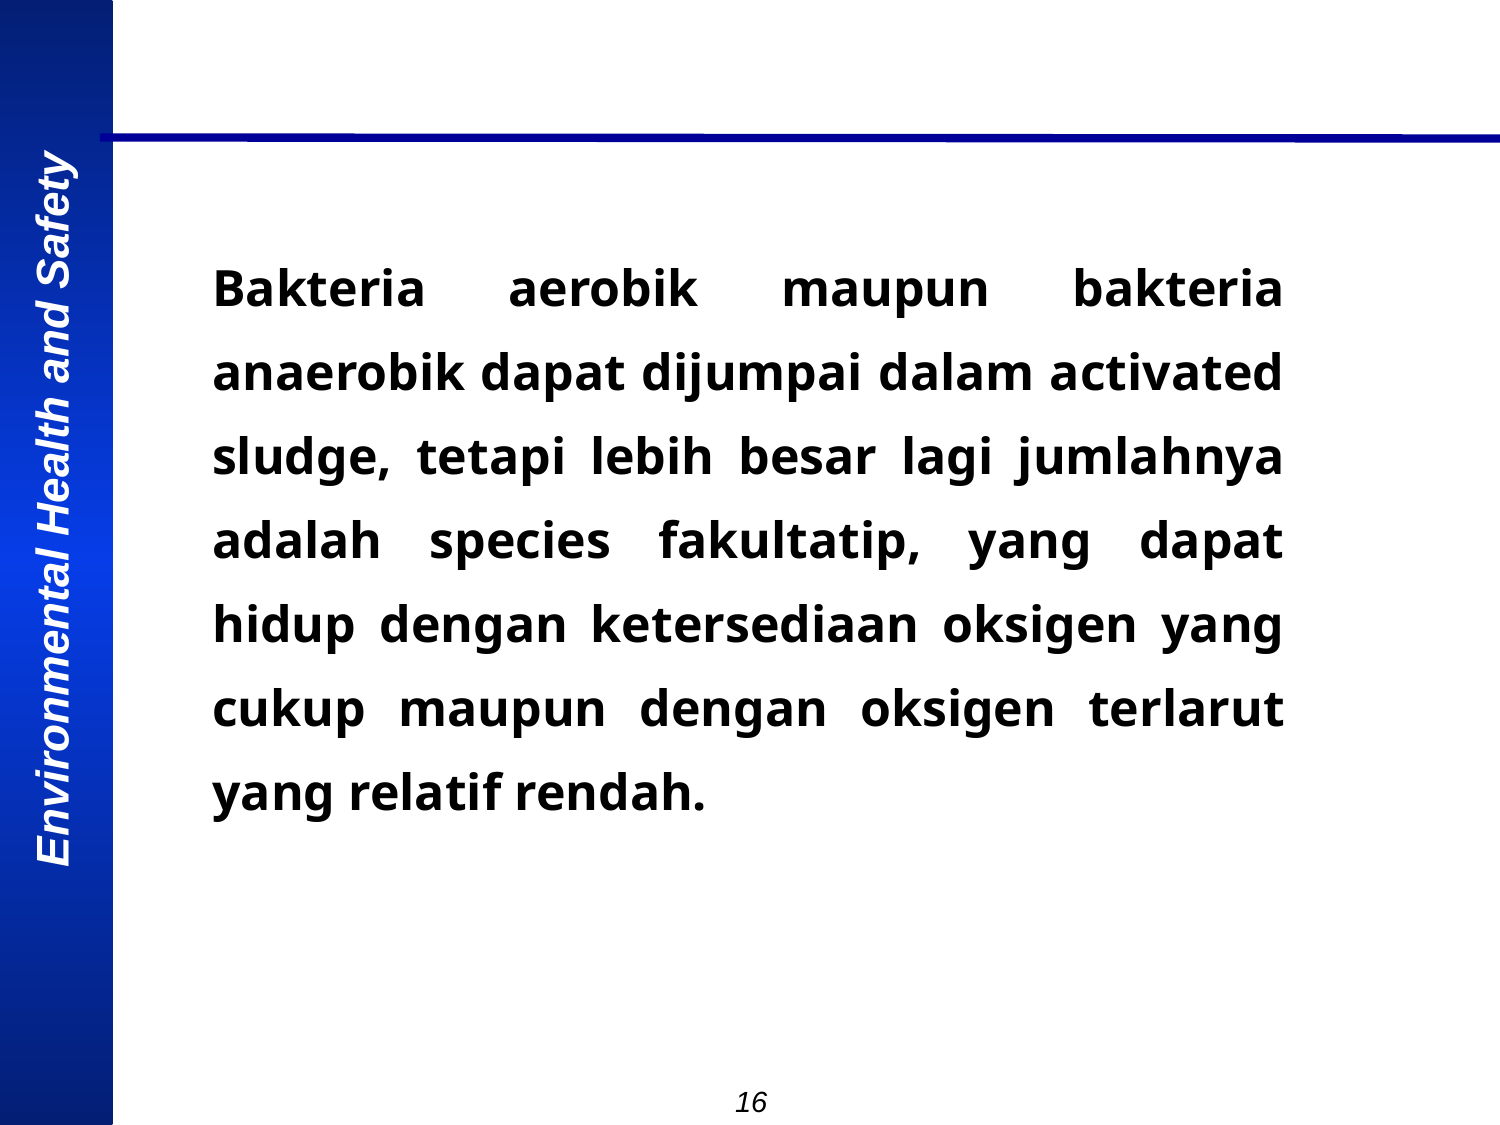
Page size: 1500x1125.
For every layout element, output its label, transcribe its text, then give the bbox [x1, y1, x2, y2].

text_box Bakteria aerobik maupun bakteria anaerobik dapat dijumpai dalam activated sludge, tetapi lebih besar lagi jumlahnya adalah species fakultatip, yang dapat hidup dengan ketersediaan oksigen yang cukup maupun dengan oksigen terlarut yang relatif rendah. [197, 224, 1300, 549]
text_box [124, 549, 1400, 656]
text_box Bakteria aerobik maupun bakteria anaerobik dapat dijumpai dalam activated sludge, tetapi lebih besar lagi jumlahnya adalah species fakultatip, yang dapat hidup dengan ketersediaan oksigen yang cukup maupun dengan oksigen terlarut yang relatif rendah. [197, 656, 1300, 913]
